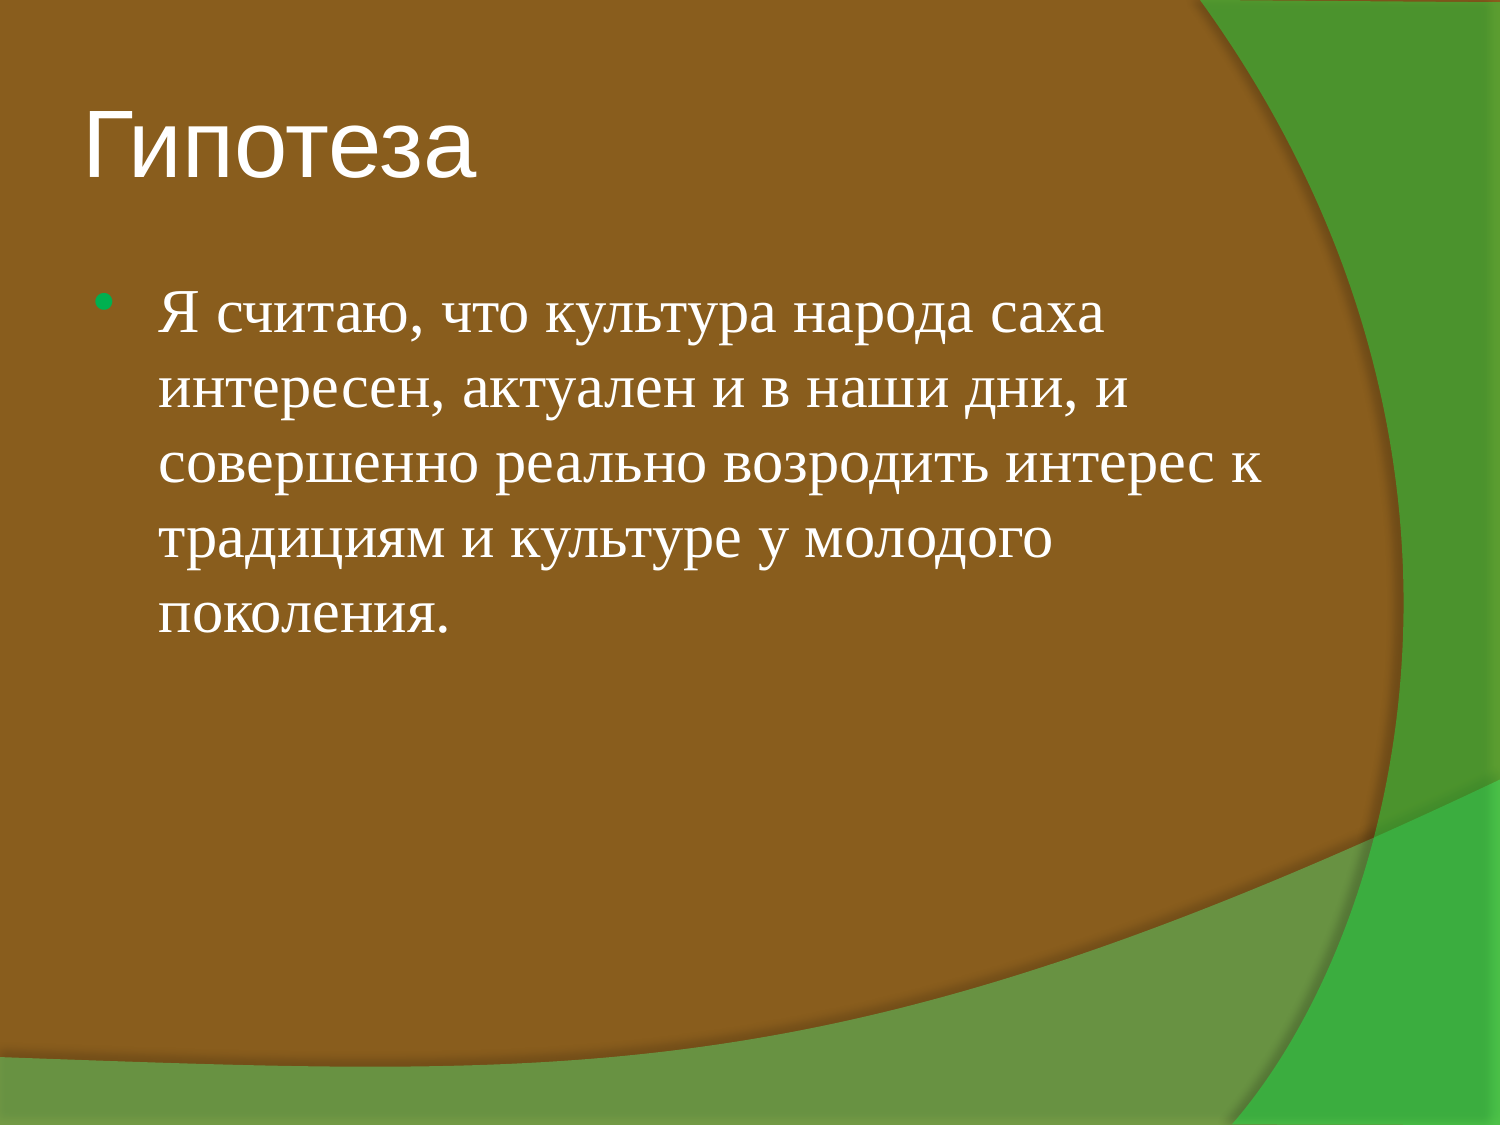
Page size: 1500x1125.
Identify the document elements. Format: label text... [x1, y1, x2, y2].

list Я считаю, что культура народа саха интересен, актуален и в наши дни, и совершенно реально возродить интерес к традициям и культуре у молодого поколения. [75, 262, 1300, 1005]
title Гипотеза [75, 45, 1300, 233]
